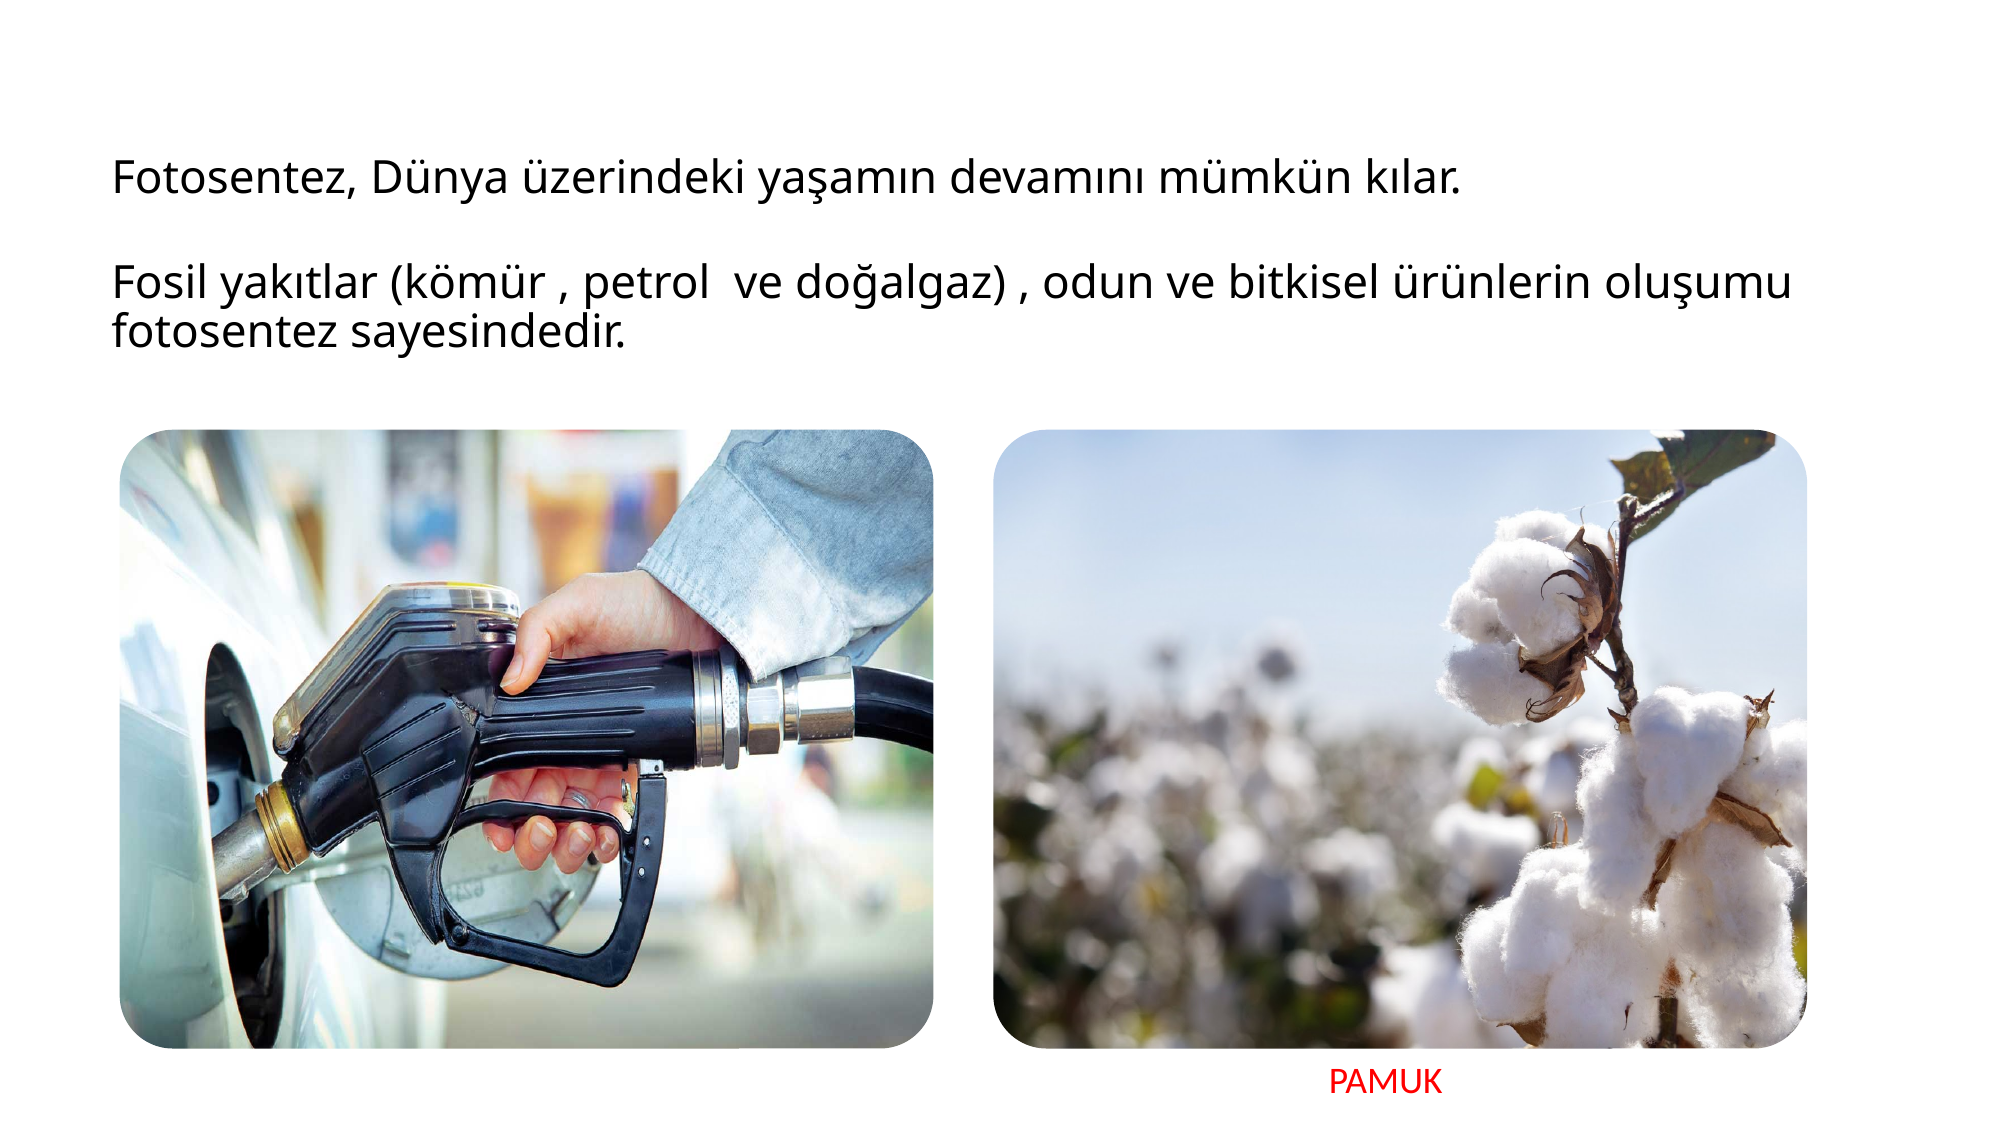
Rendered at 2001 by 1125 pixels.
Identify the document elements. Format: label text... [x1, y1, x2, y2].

picture [119, 429, 934, 1049]
title Fotosentez, Dünya üzerindeki yaşamın devamını mümkün kılar. [96, 69, 1822, 251]
list Fosil yakıtlar (kömür , petrol ve doğalgaz) , odun ve bitkisel ürünlerin oluşumu fotosentez sayesindedir. [96, 251, 1941, 966]
text_box PAMUK [1314, 1058, 1660, 1110]
picture [993, 429, 1808, 1049]
